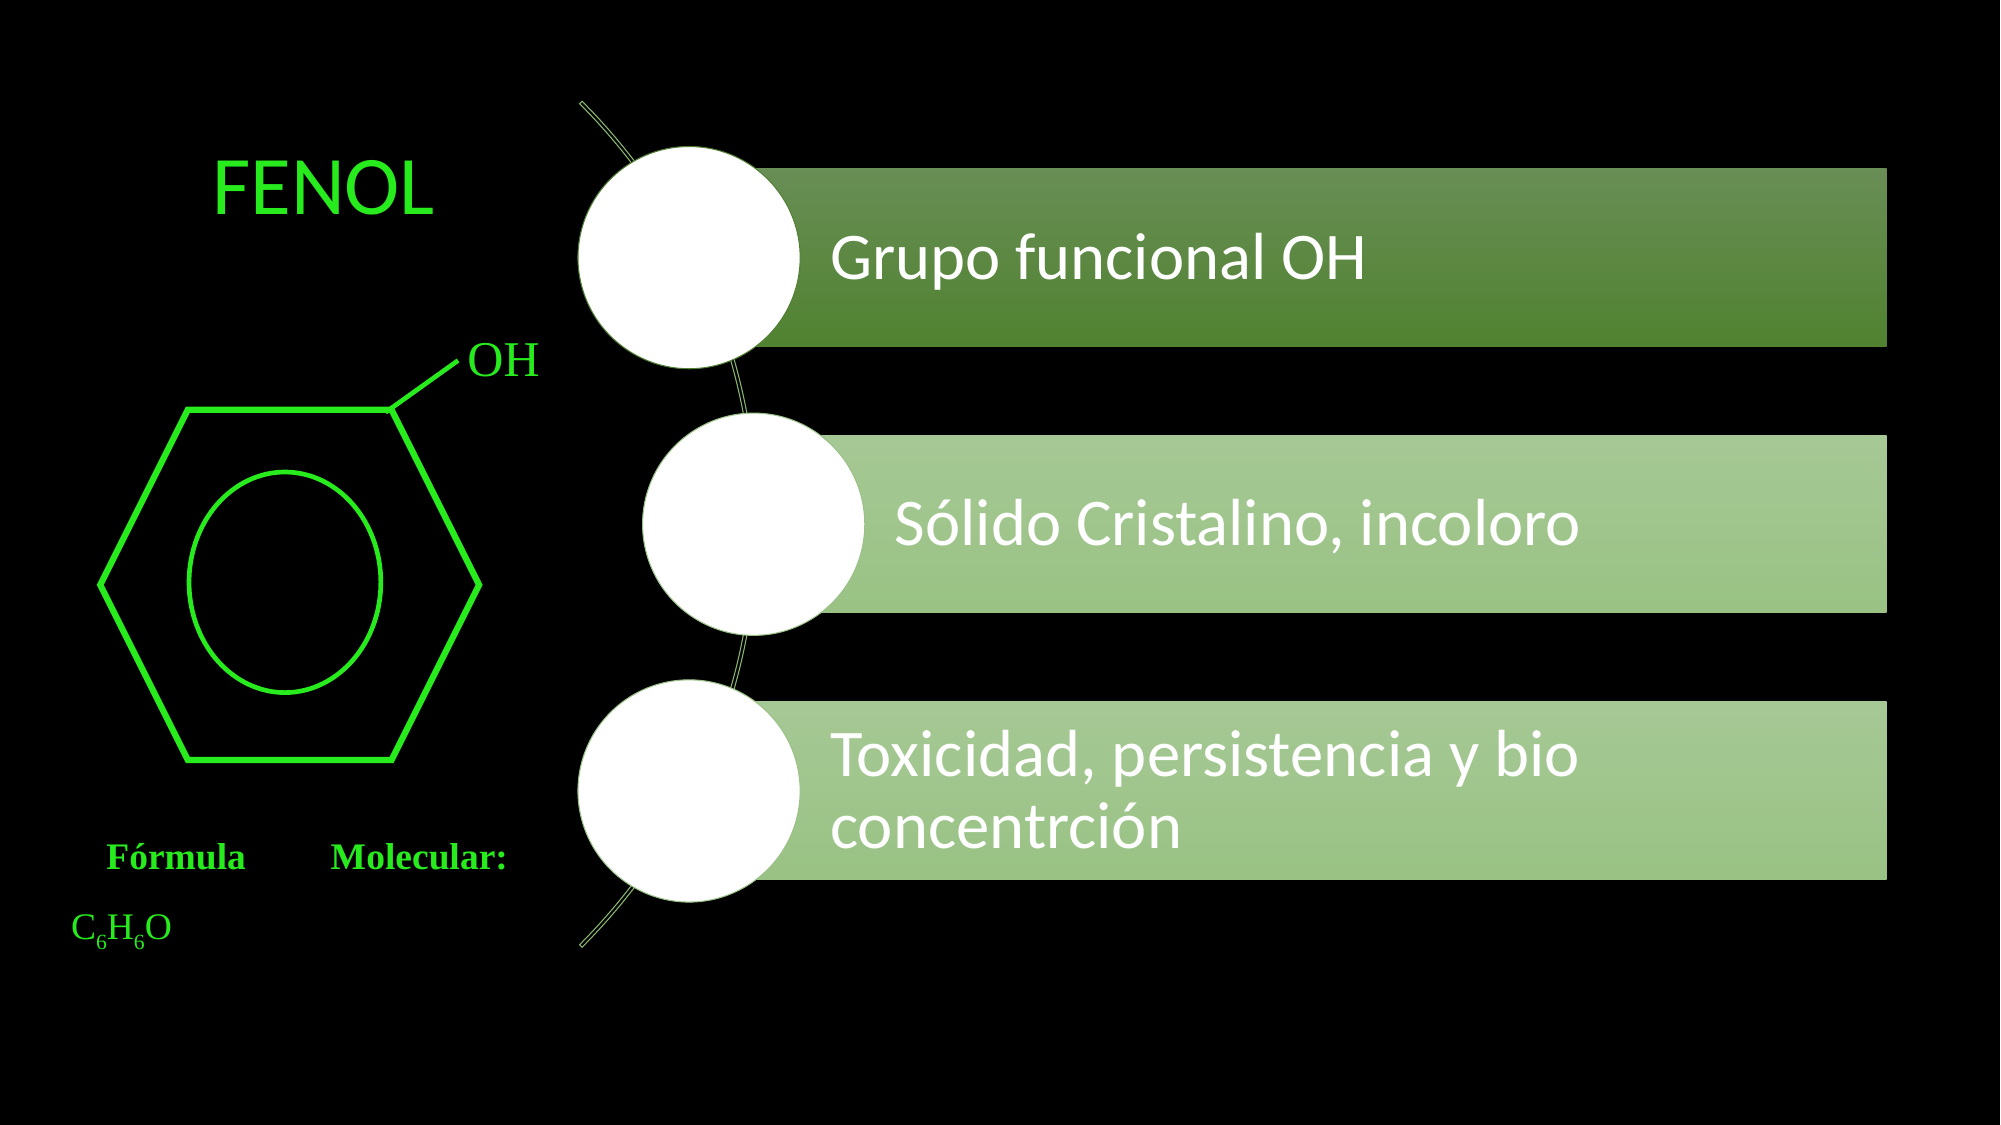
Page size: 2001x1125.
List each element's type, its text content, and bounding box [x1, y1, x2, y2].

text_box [565, 79, 1899, 969]
text_box Fórmula Molecular: C6H6O [56, 801, 524, 894]
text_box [100, 288, 622, 761]
text_box FENOL [189, 123, 459, 239]
